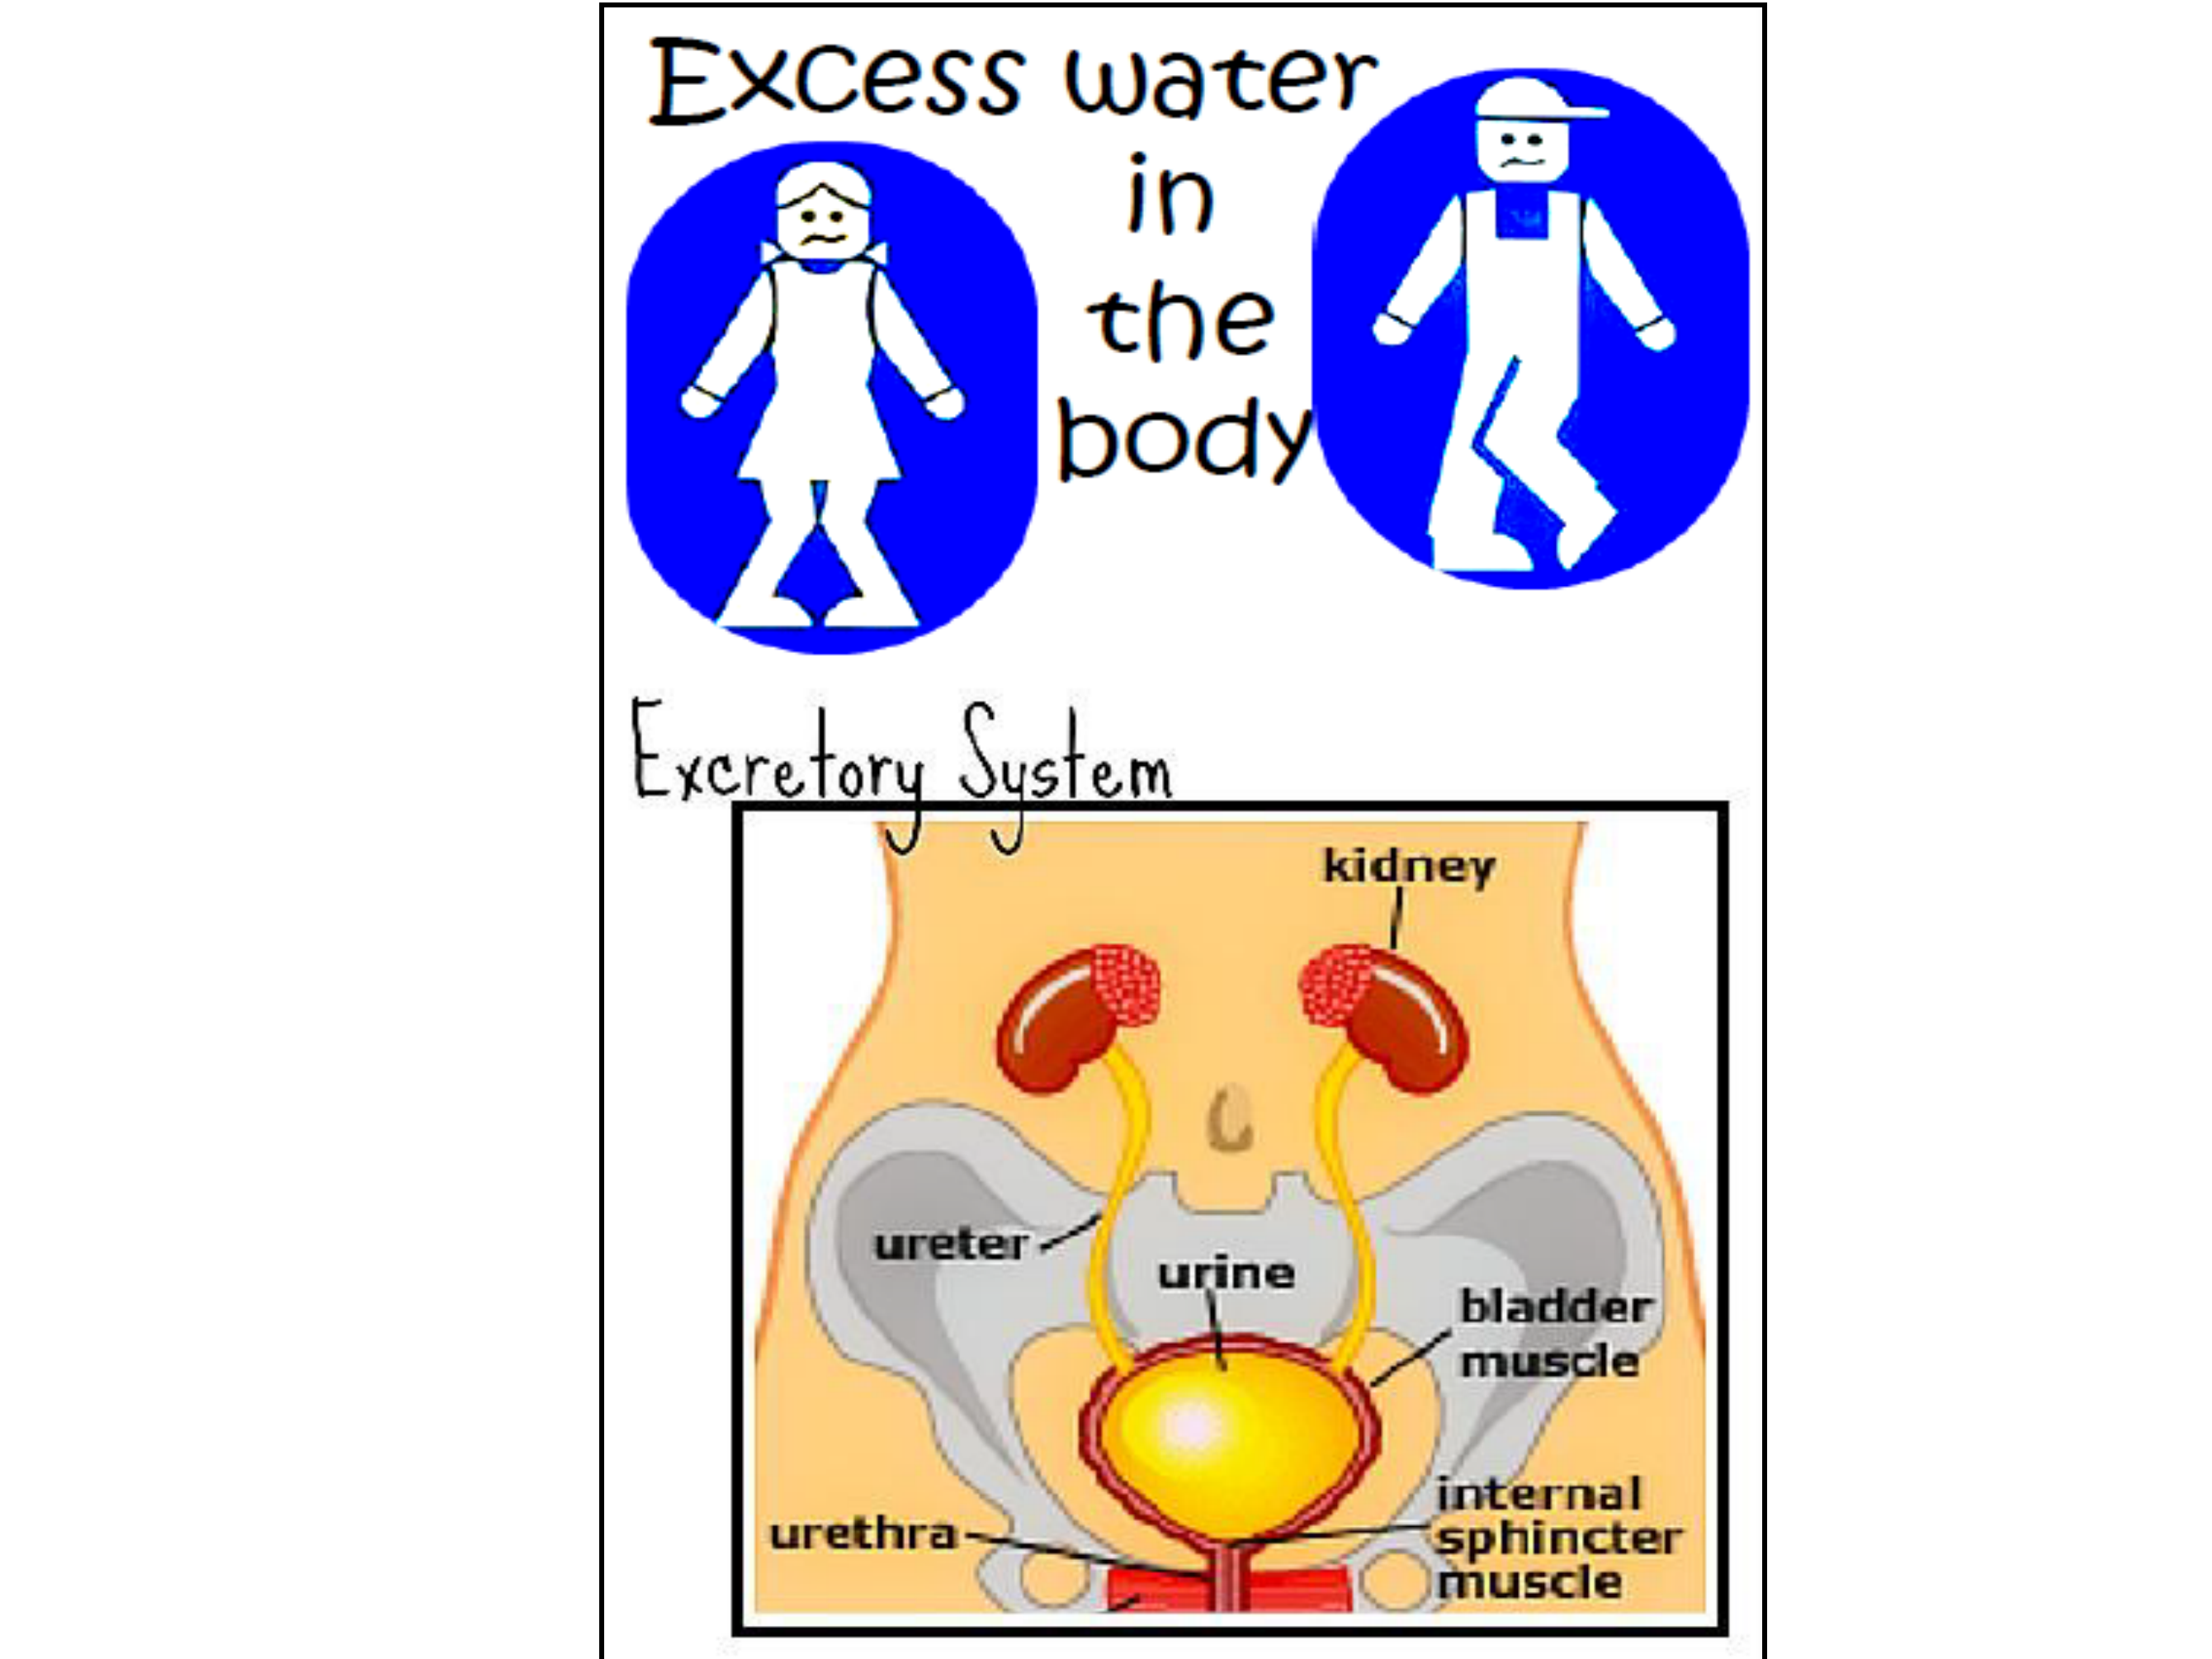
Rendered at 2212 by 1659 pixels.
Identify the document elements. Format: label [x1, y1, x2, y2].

picture [603, 7, 1763, 1659]
